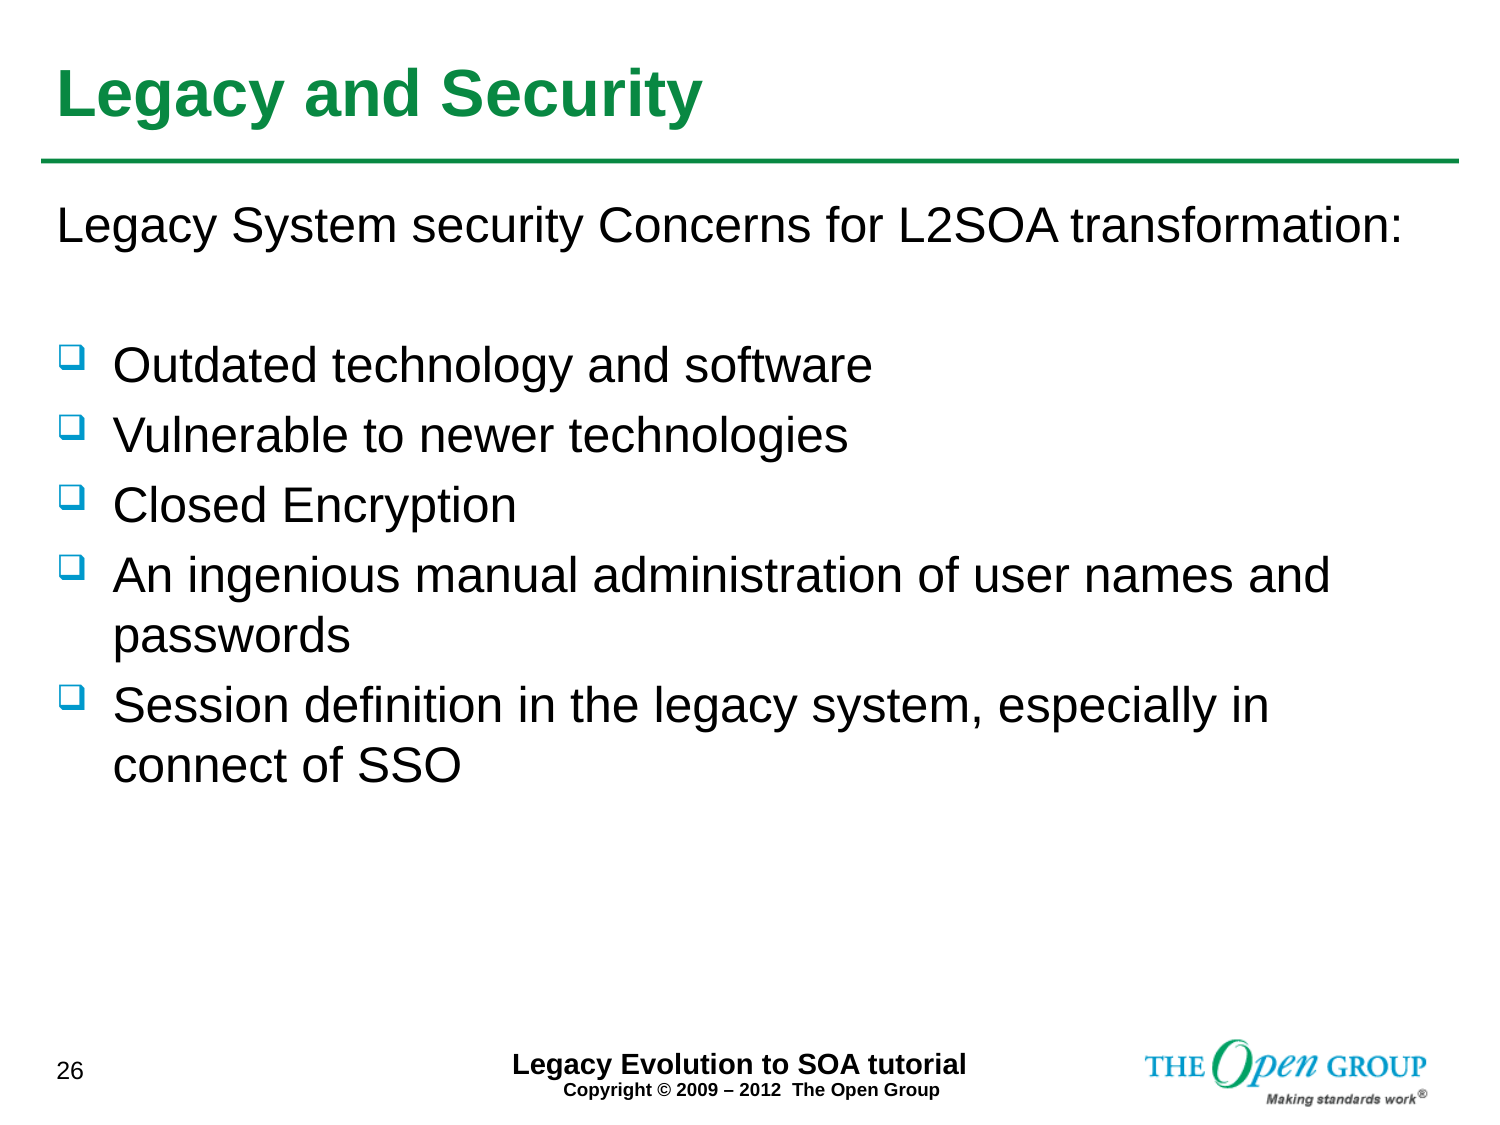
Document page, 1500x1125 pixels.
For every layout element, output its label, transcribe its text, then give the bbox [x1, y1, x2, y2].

footer Legacy Evolution to SOA tutorial [349, 1037, 1130, 1096]
list Legacy System security Concerns for L2SOA transformation: Outdated technology and software Vulnerable to newer technologies Closed Encryption An ingenious manual administration of user names and passwords Session definition in the legacy system, especially in connect of SSO [41, 184, 1459, 1024]
picture [1139, 1025, 1436, 1125]
slide_number 26 [40, 1046, 255, 1095]
title Legacy and Security [40, 30, 1460, 150]
